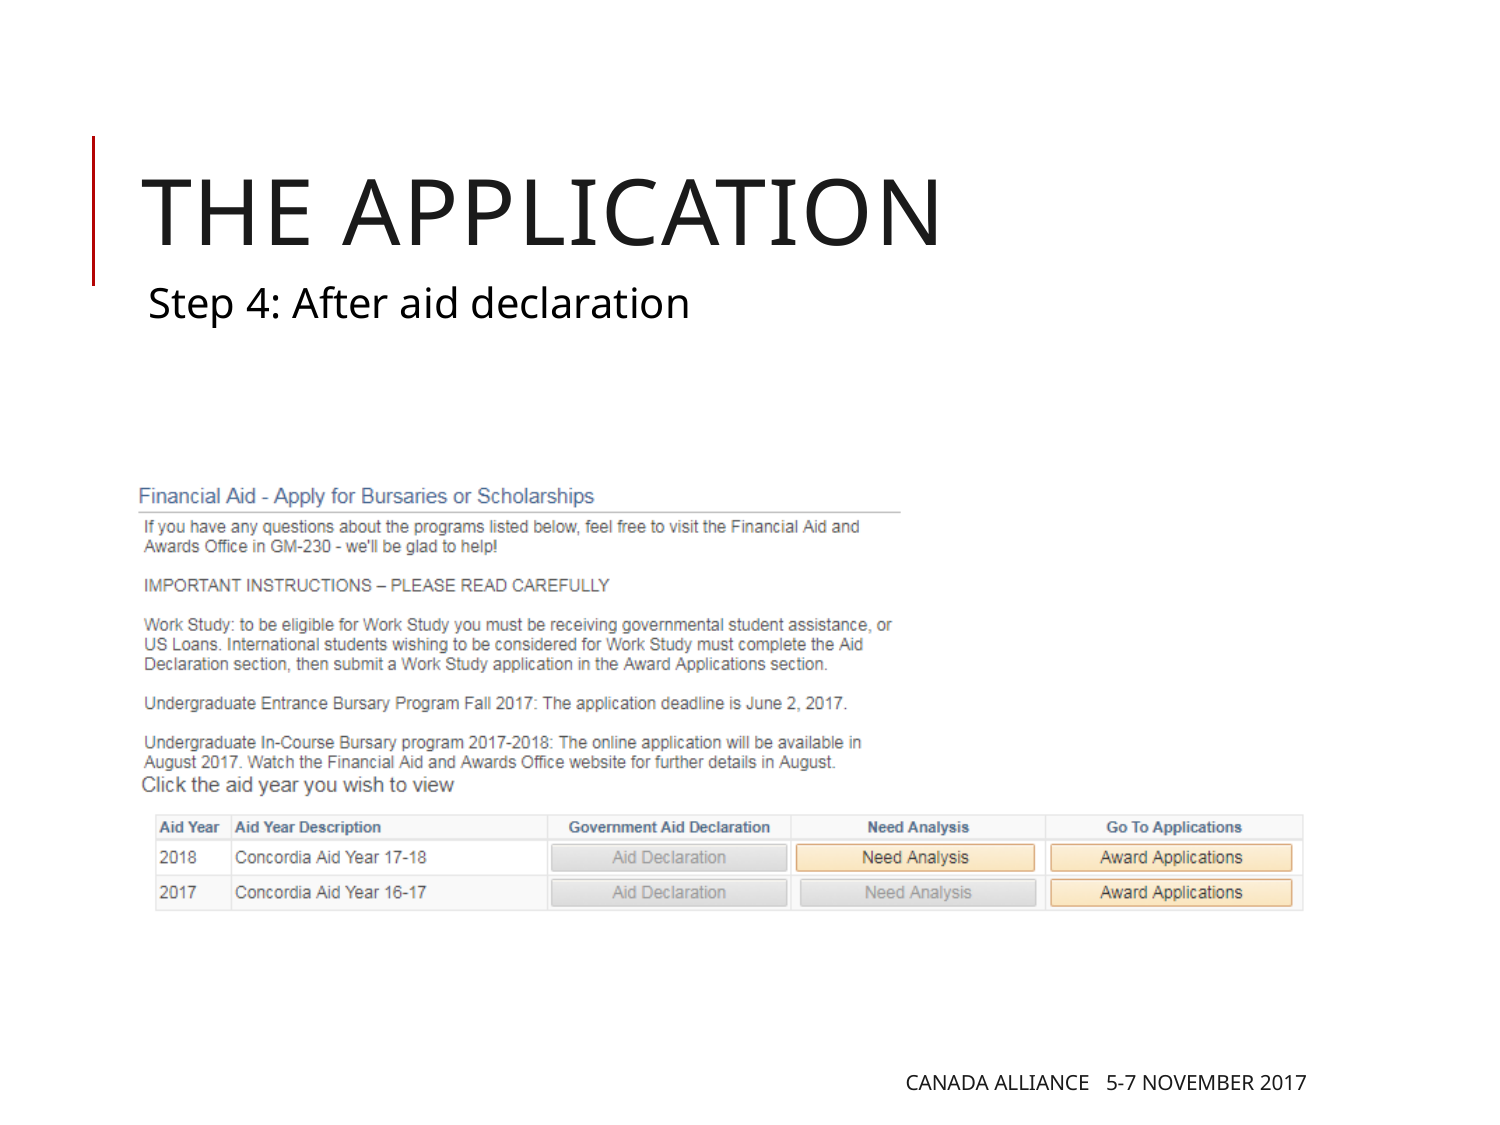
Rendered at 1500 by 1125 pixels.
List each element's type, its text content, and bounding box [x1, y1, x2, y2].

title The Application [126, 96, 1322, 275]
picture [125, 474, 1323, 936]
footer Canada Alliance 5-7 November 2017 [595, 1061, 1322, 1107]
list Step 4: After aid declaration [126, 275, 1322, 471]
